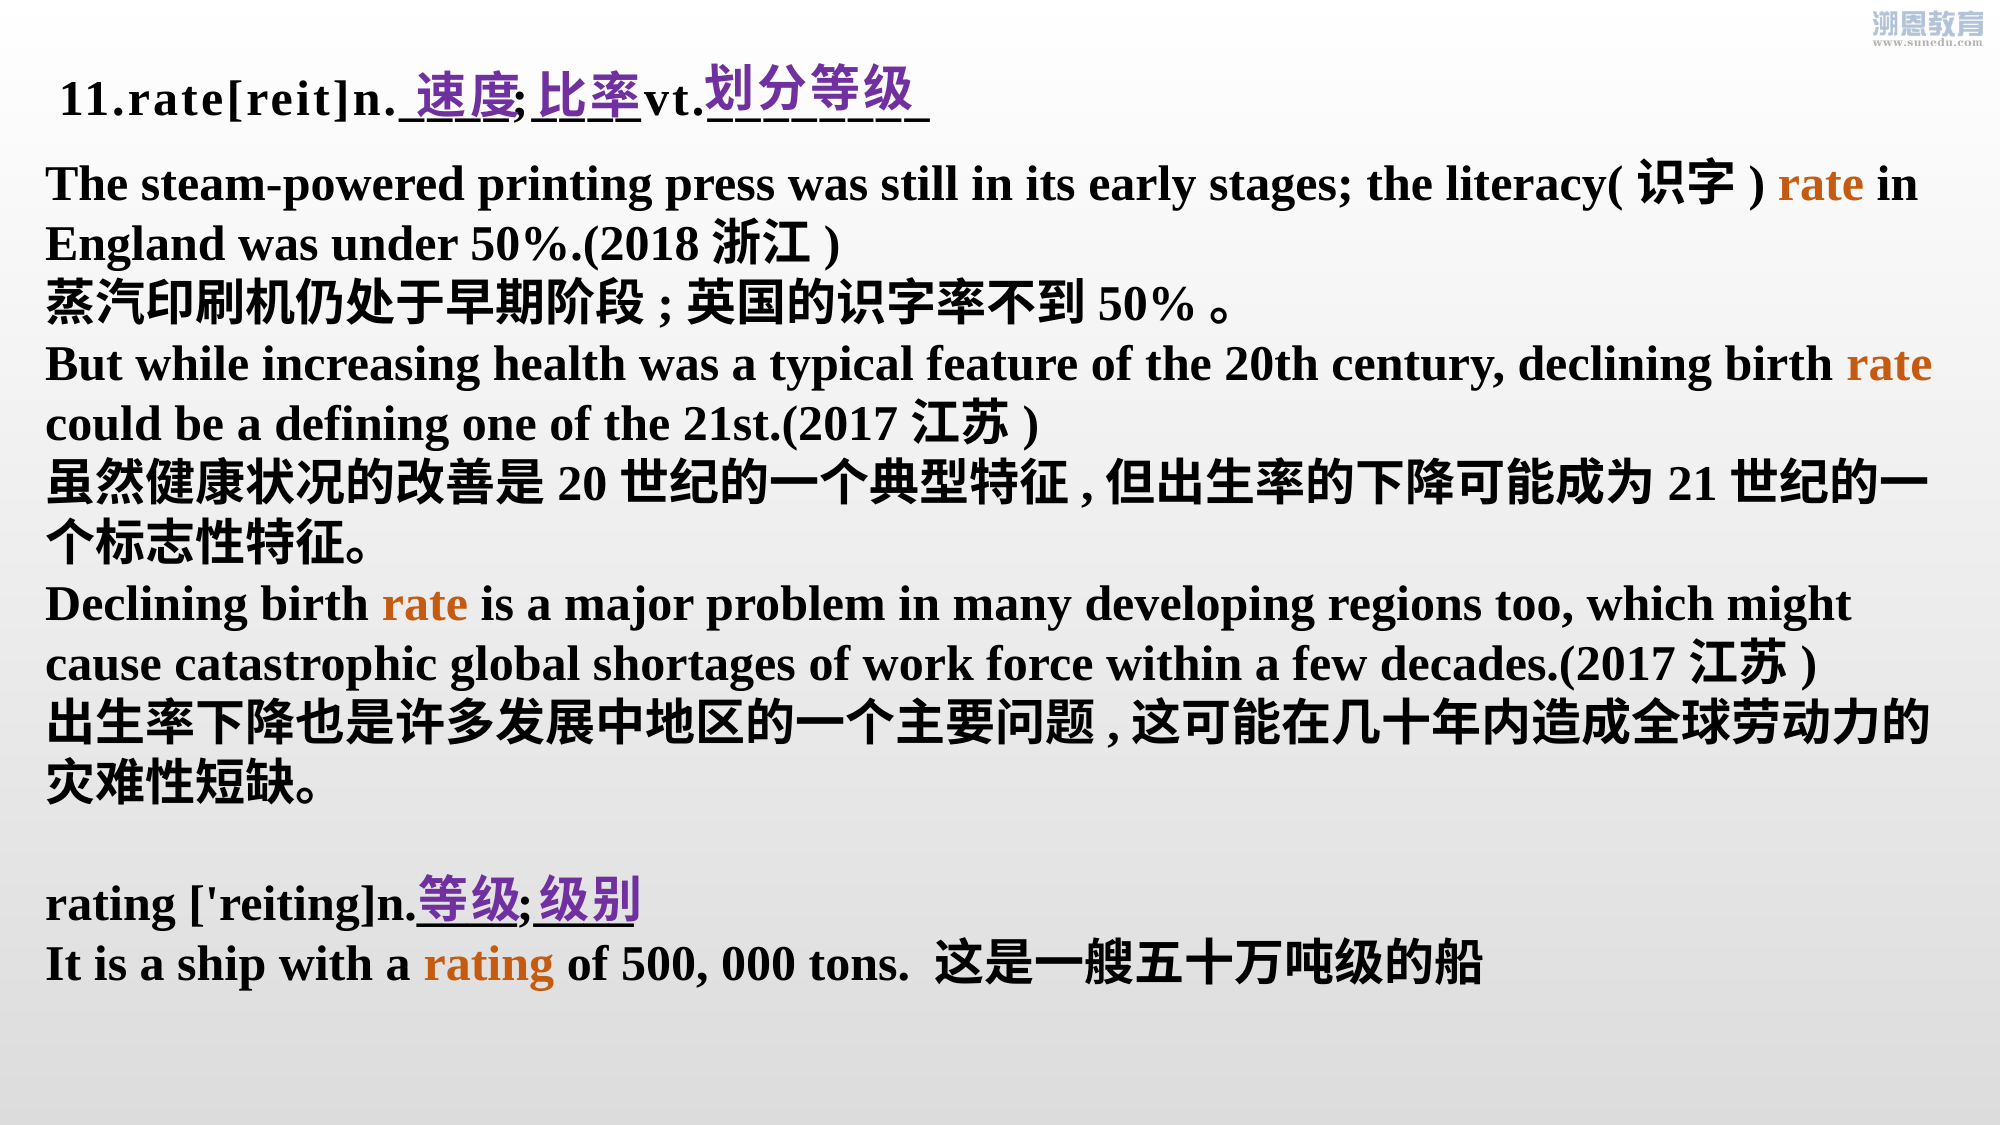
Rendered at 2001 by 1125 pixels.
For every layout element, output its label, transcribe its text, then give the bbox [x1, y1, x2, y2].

picture [1872, 10, 1983, 46]
text_box 划分等级 [689, 49, 929, 125]
text_box 11.rate[reit]n.____;____vt.________ [42, 42, 1823, 143]
text_box 速度 比率 [402, 56, 656, 132]
text_box 等级 级别 [403, 860, 658, 935]
text_box The steam-powered printing press was still in its early stages; the literacy(识字) rate in England was under 50%.(2018浙江) 蒸汽印刷机仍处于早期阶段;英国的识字率不到50%。 But while increasing health was a typical feature of the 20th century, declining birth rate could be a defining one of the 21st.(2017江苏) 虽然健康状况的改善是20世纪的一个典型特征,但出生率的下降可能成为21世纪的一个标志性特征。 Declining birth rate is a major problem in many developing regions too, which might cause catastrophic global shortages of work force within a few decades.(2017江苏) 出生率下降也是许多发展中地区的一个主要问题,这可能在几十年内造成全球劳动力的灾难性短缺。 rating ['reiting]n.____;____ It is a ship with a rating of 500, 000 tons. 这是一艘五十万吨级的船 [30, 143, 1954, 998]
